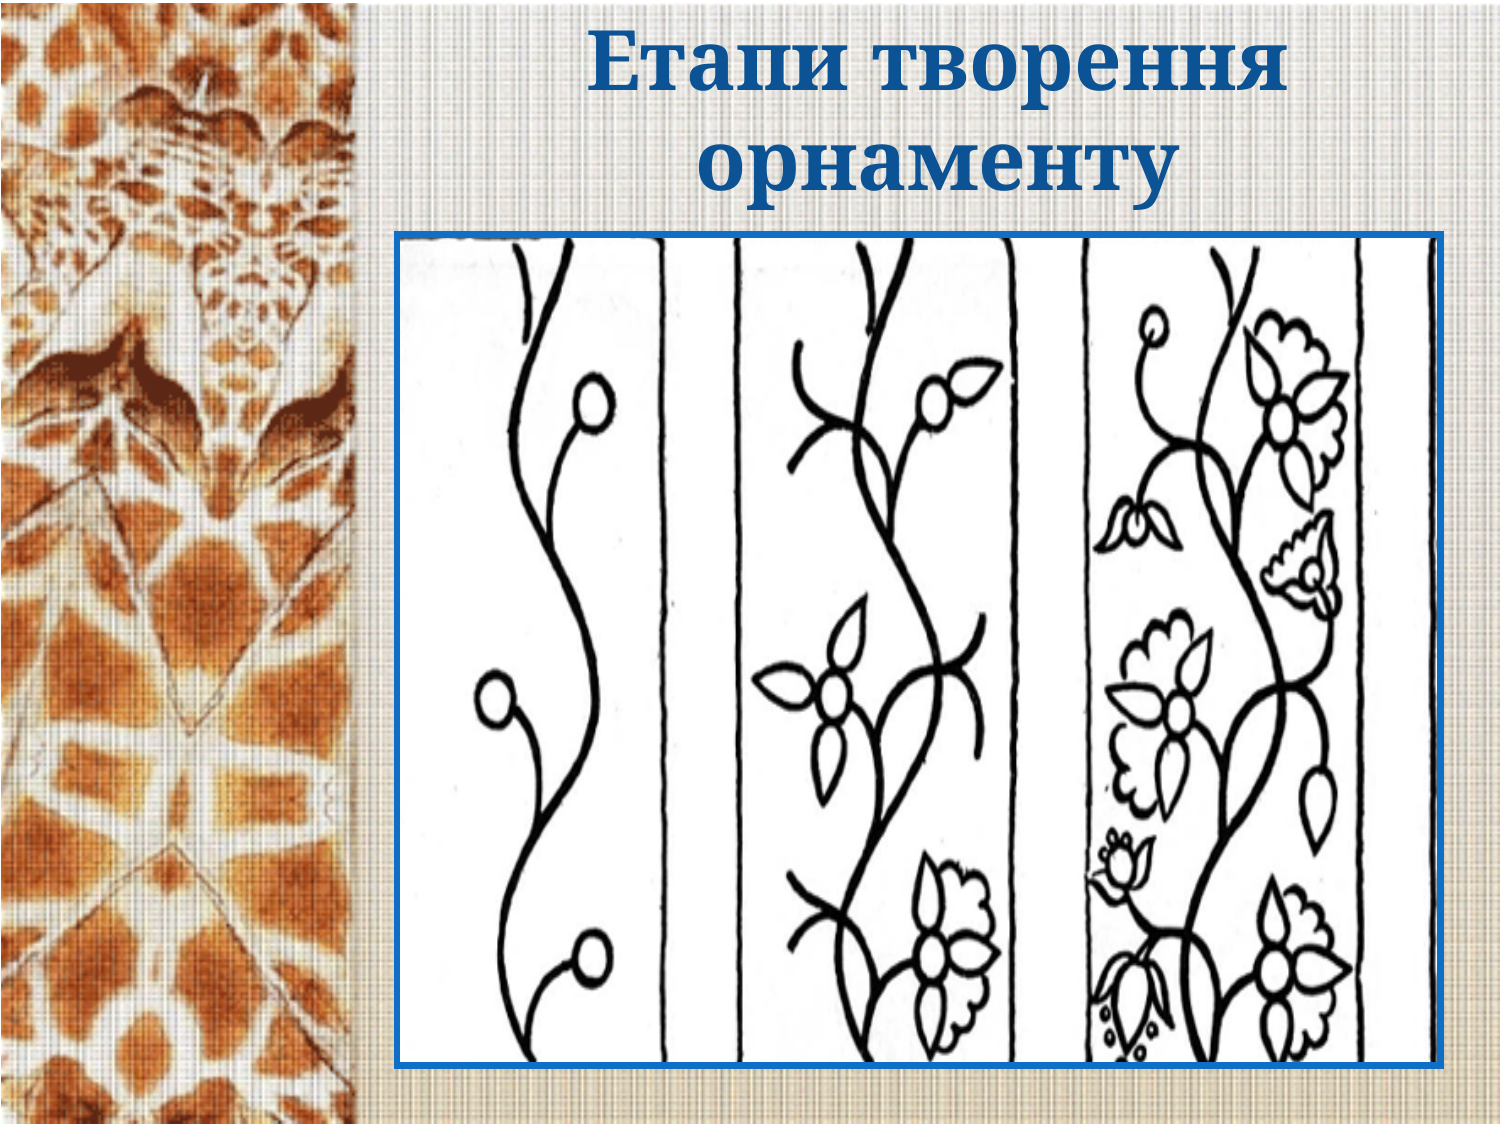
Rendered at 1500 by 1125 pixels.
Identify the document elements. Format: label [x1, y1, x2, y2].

picture [399, 237, 1438, 1063]
text_box [0, 0, 1500, 1125]
